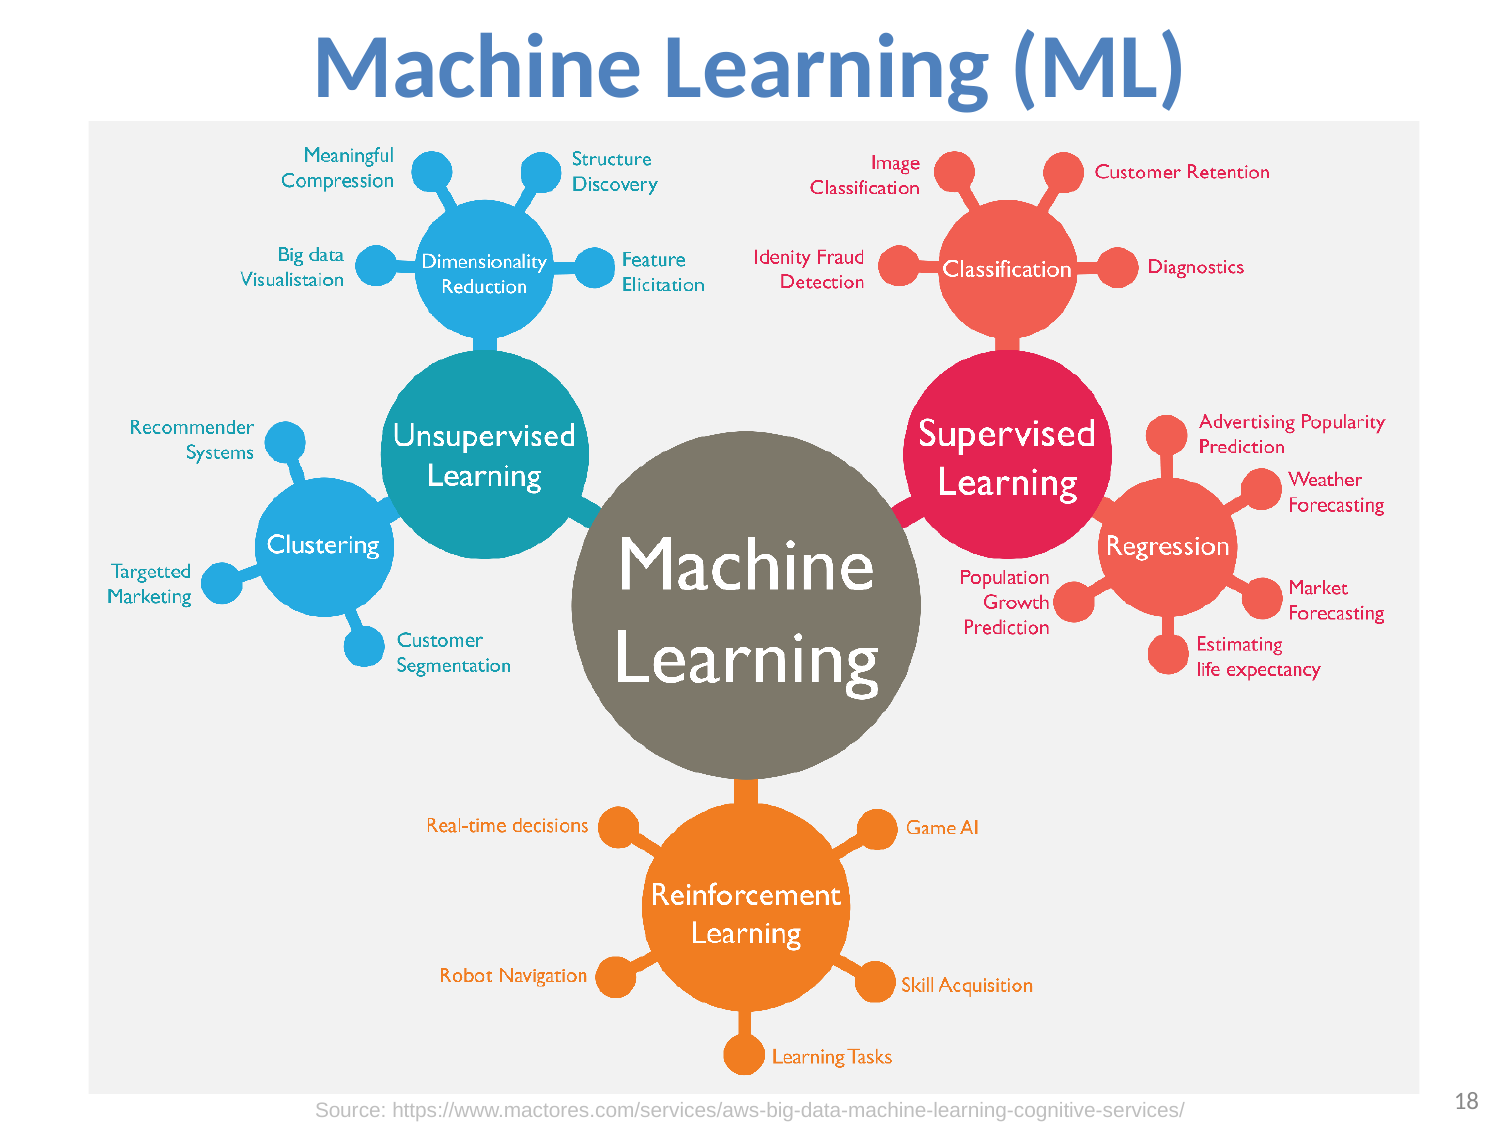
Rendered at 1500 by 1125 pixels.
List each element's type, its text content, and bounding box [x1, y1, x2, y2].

title Machine Learning (ML) [75, 0, 1425, 121]
text_box Source: https://www.mactores.com/services/aws-big-data-machine-learning-cognitive-services/ [278, 1102, 1221, 1125]
picture [88, 120, 1420, 1095]
slide_number 18 [1221, 1069, 1495, 1125]
